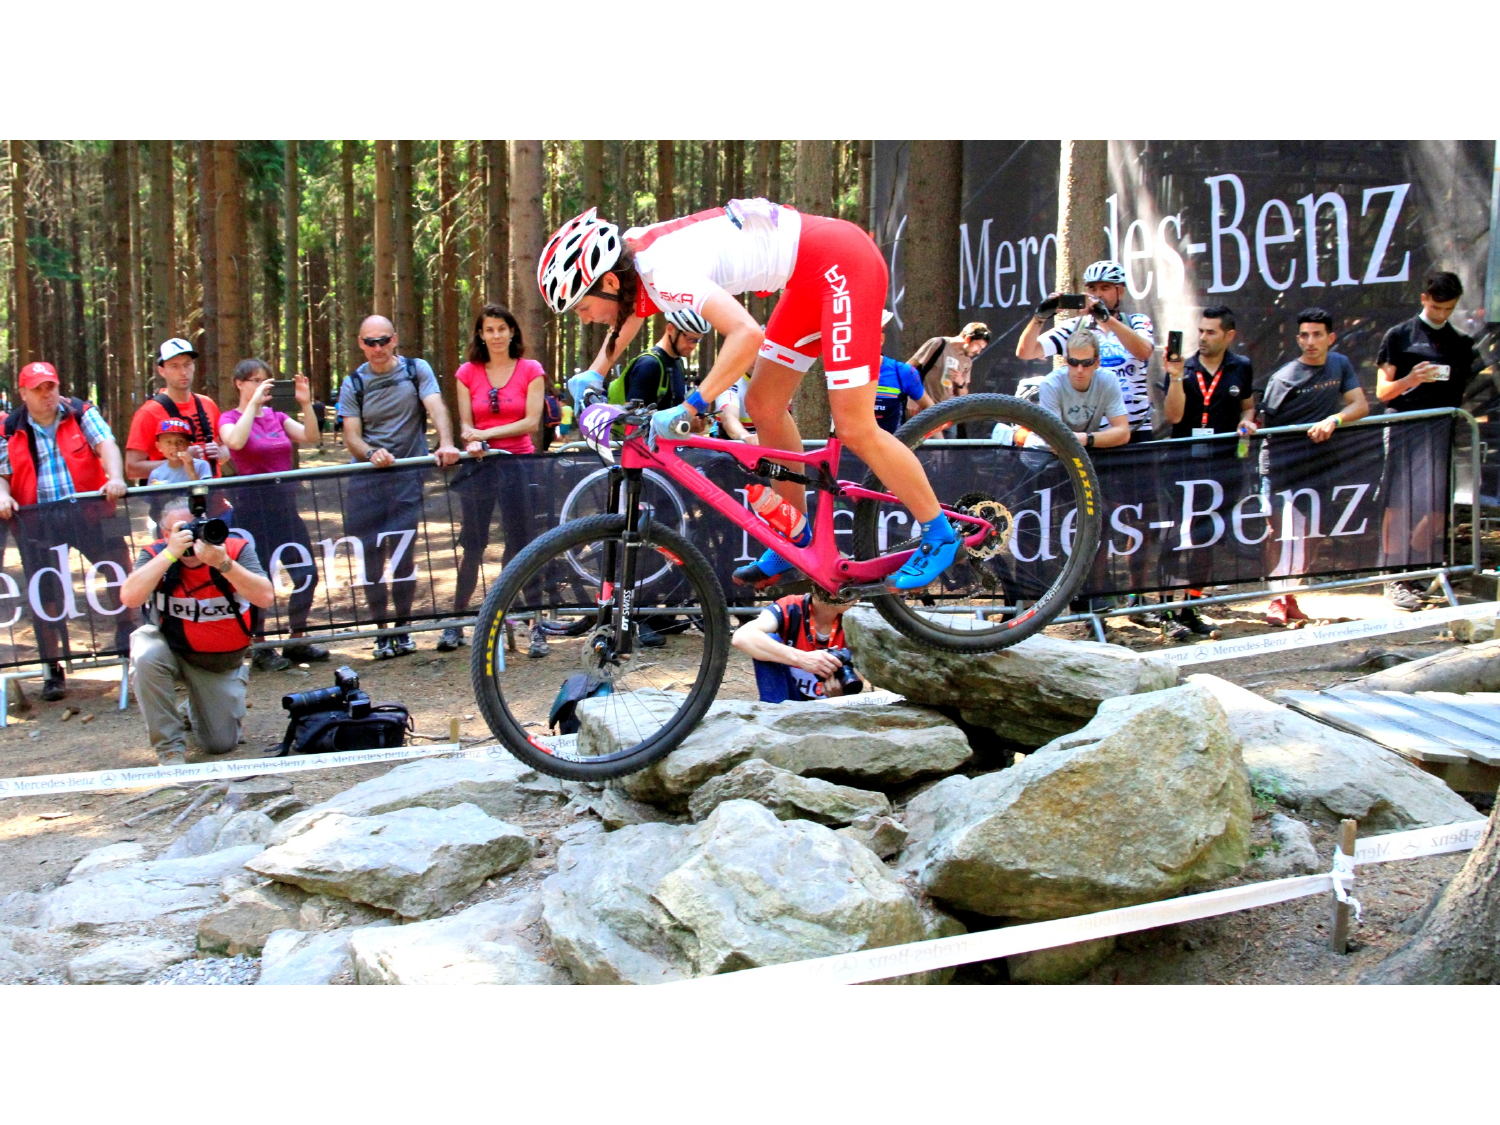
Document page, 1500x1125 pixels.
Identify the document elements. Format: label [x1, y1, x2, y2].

picture [0, 140, 1500, 985]
